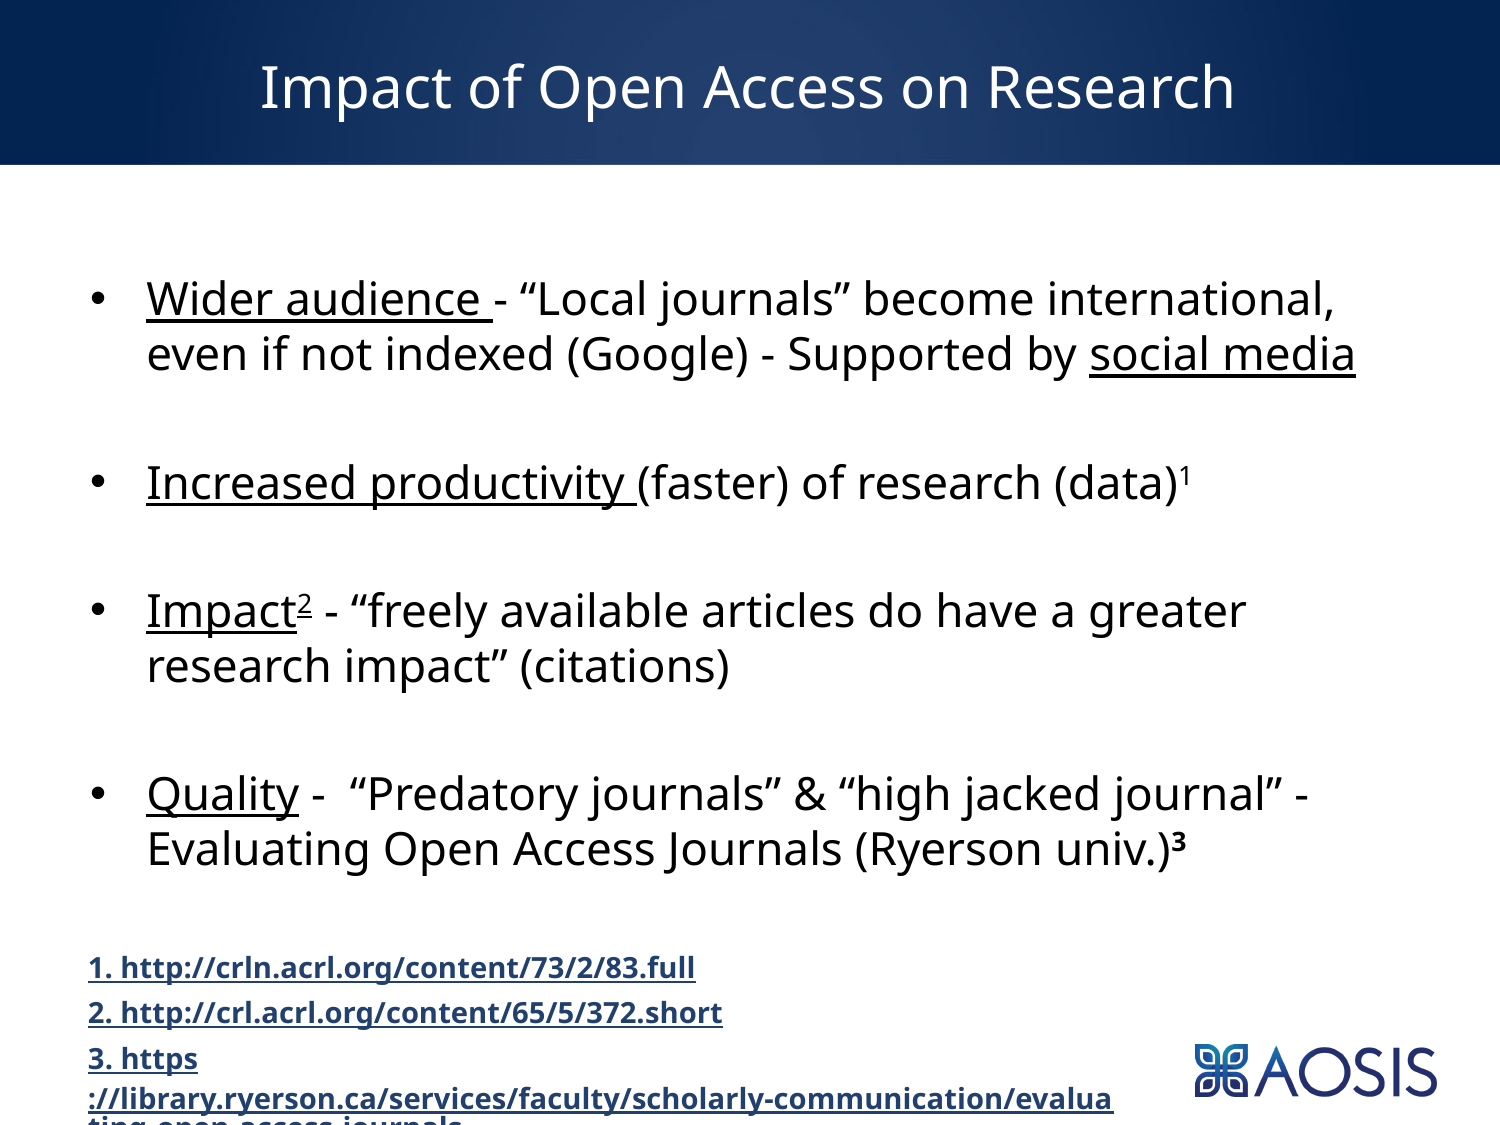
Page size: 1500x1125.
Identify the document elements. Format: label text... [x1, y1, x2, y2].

picture [1195, 1044, 1437, 1097]
picture [0, 0, 1500, 165]
title Impact of Open Access on Research [72, 24, 1424, 145]
list Wider audience - “Local journals” become international, even if not indexed (Google) - Supported by social media Increased productivity (faster) of research (data)1 Impact2 - “freely available articles do have a greater research impact” (citations) Quality - “Predatory journals” & “high jacked journal” - Evaluating Open Access Journals (Ryerson univ.)3 [75, 262, 1425, 1005]
list 1. http://crln.acrl.org/content/73/2/83.full 2. http://crl.acrl.org/content/65/5/372.short 3. https://library.ryerson.ca/services/faculty/scholarly-communication/evaluating-open-access-journals/ [72, 941, 1133, 1125]
